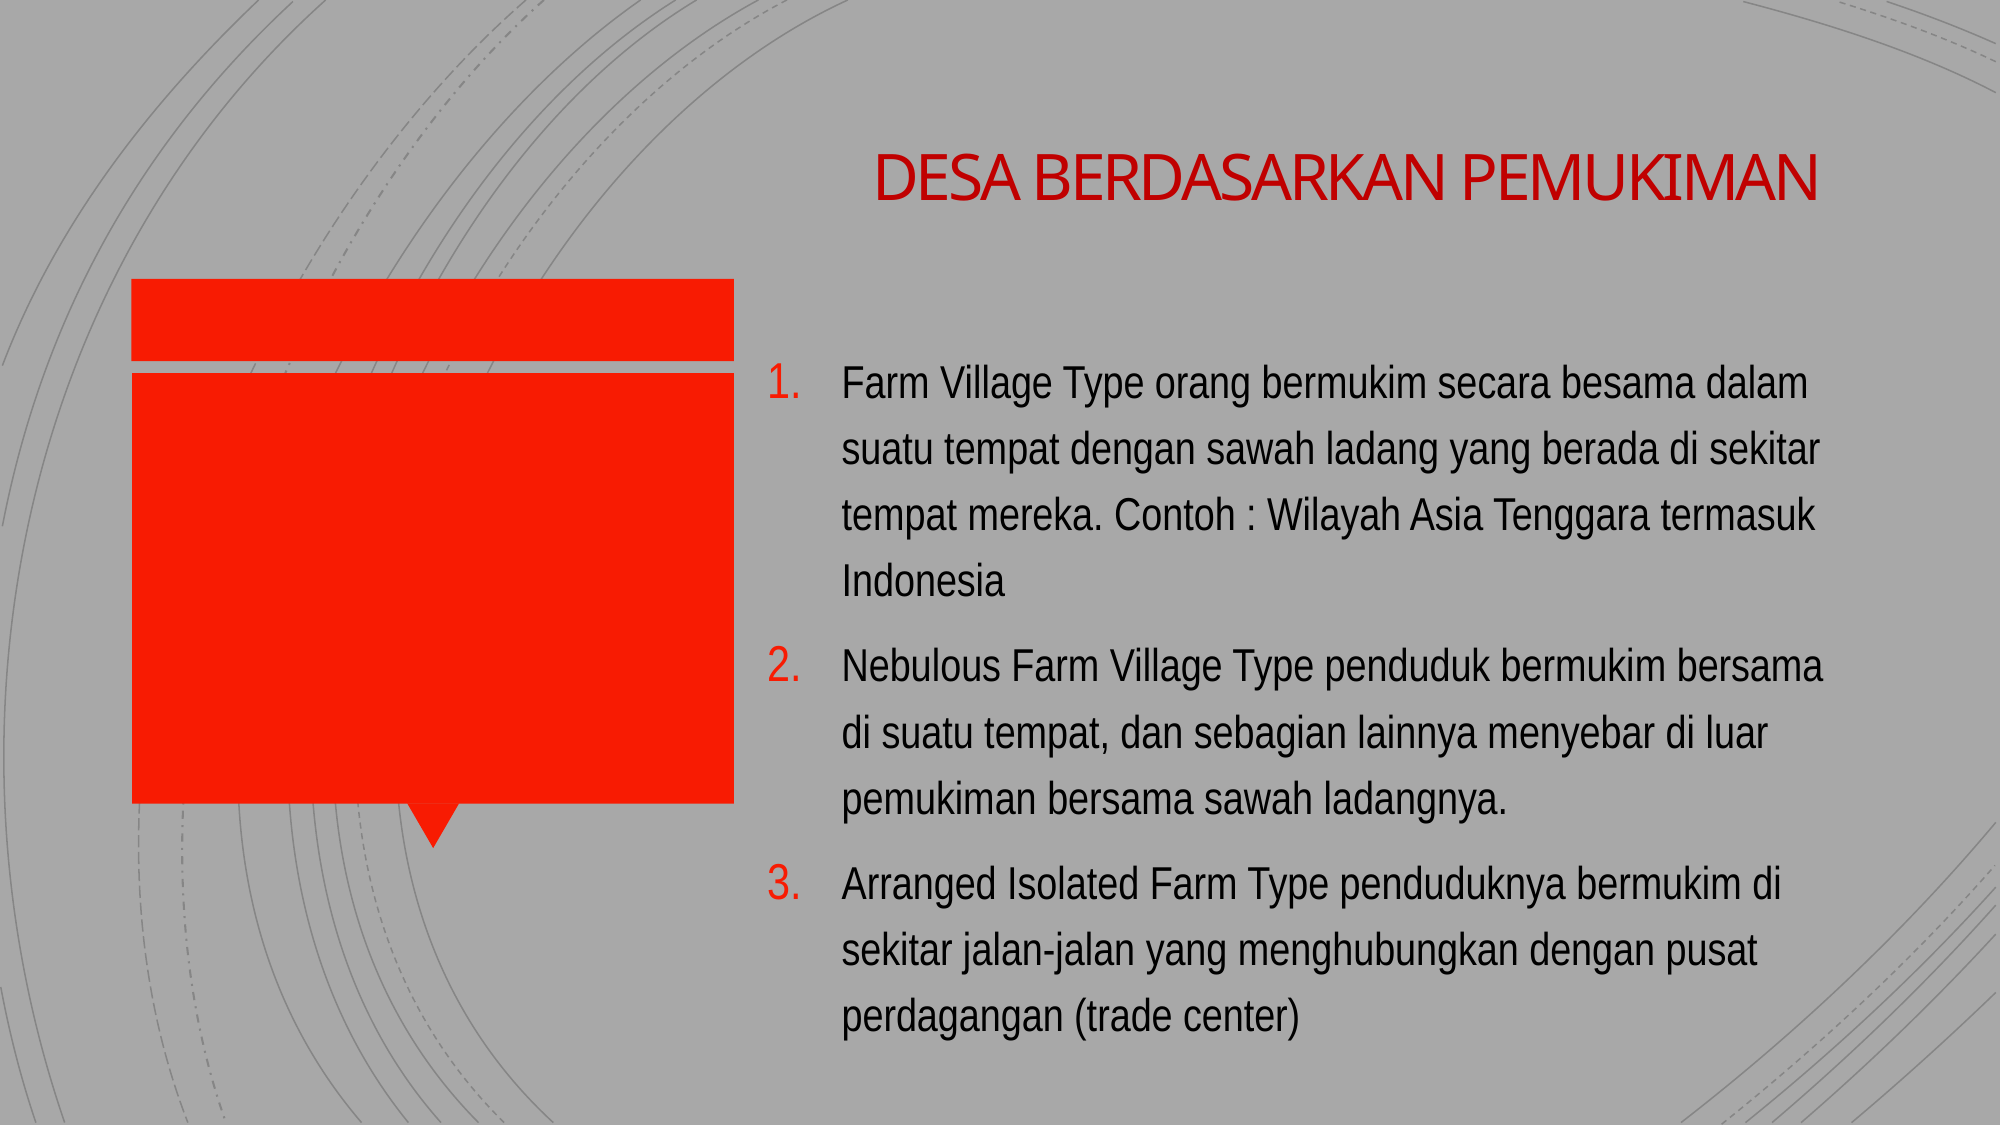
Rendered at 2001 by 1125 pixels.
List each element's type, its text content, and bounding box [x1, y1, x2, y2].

list Farm Village Type orang bermukim secara besama dalam suatu tempat dengan sawah ladang yang berada di sekitar tempat mereka. Contoh : Wilayah Asia Tenggara termasuk Indonesia Nebulous Farm Village Type penduduk bermukim bersama di suatu tempat, dan sebagian lainnya menyebar di luar pemukiman bersama sawah ladangnya. Arranged Isolated Farm Type penduduknya bermukim di sekitar jalan-jalan yang menghubungkan dengan pusat perdagangan (trade center) [752, 329, 1876, 1053]
title DESA BERDASARKAN PEMUKIMAN [774, 93, 1920, 270]
